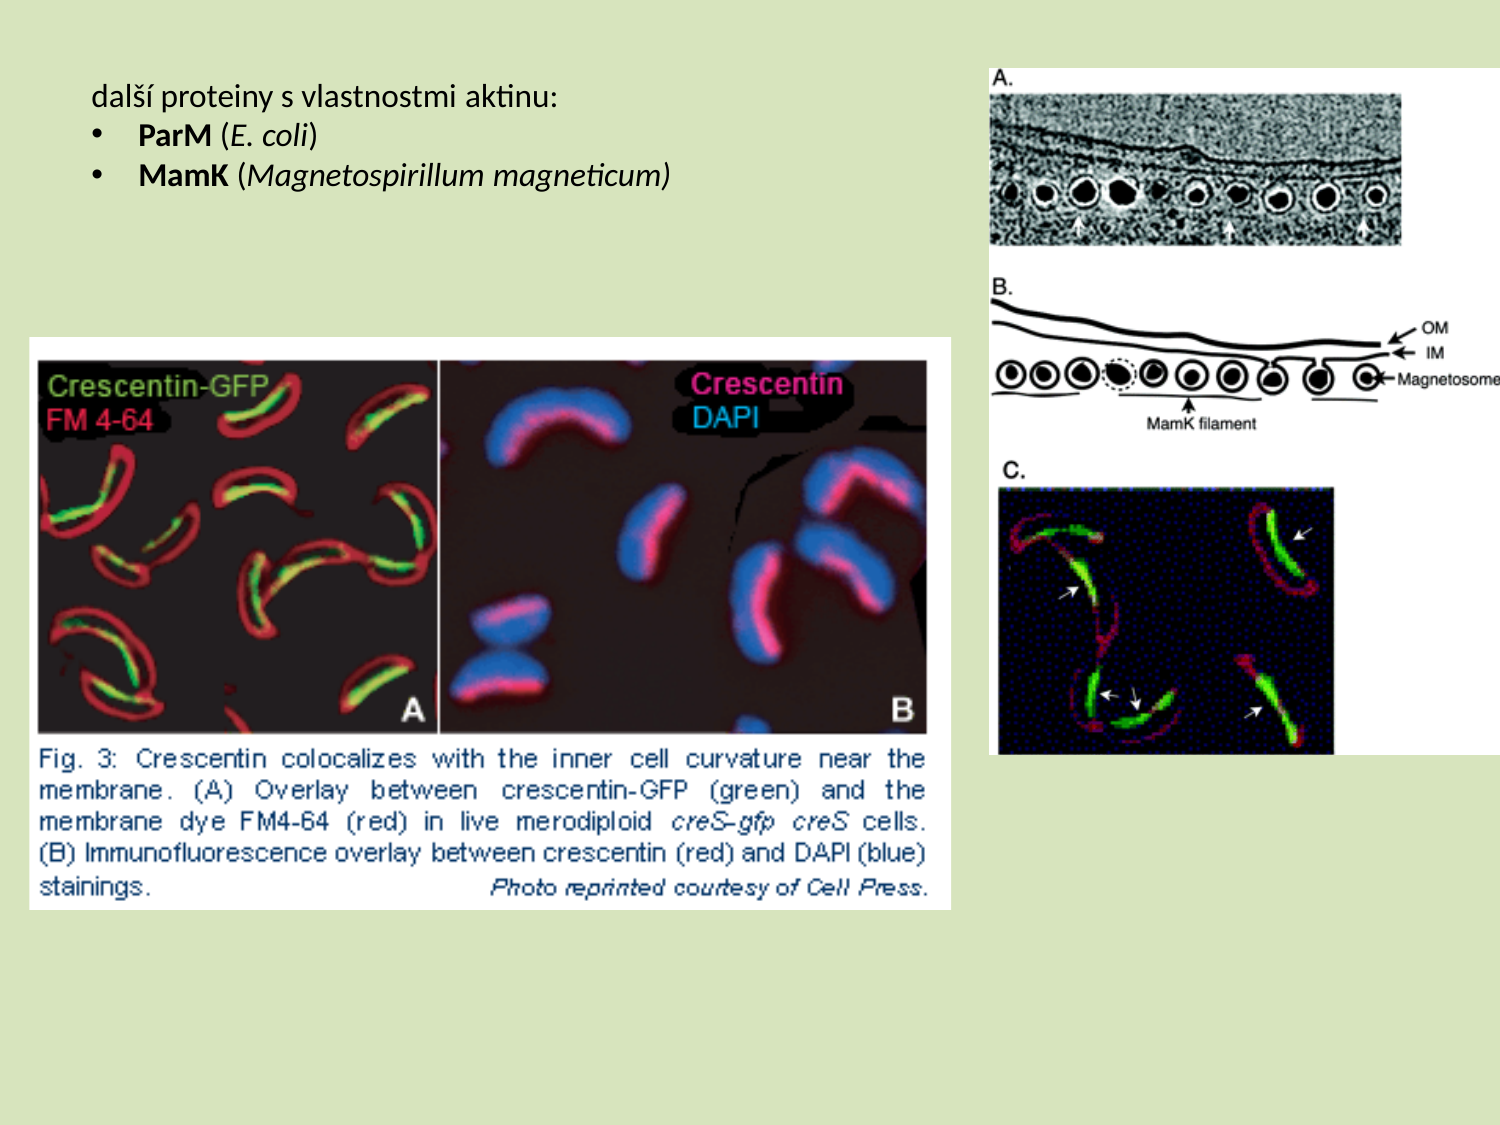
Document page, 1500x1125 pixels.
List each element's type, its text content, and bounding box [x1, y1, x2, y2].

picture [29, 336, 952, 911]
picture [988, 68, 1500, 755]
text_box další proteiny s vlastnostmi aktinu: ParM (E. coli) MamK (Magnetospirillum magneticum) [76, 66, 989, 201]
